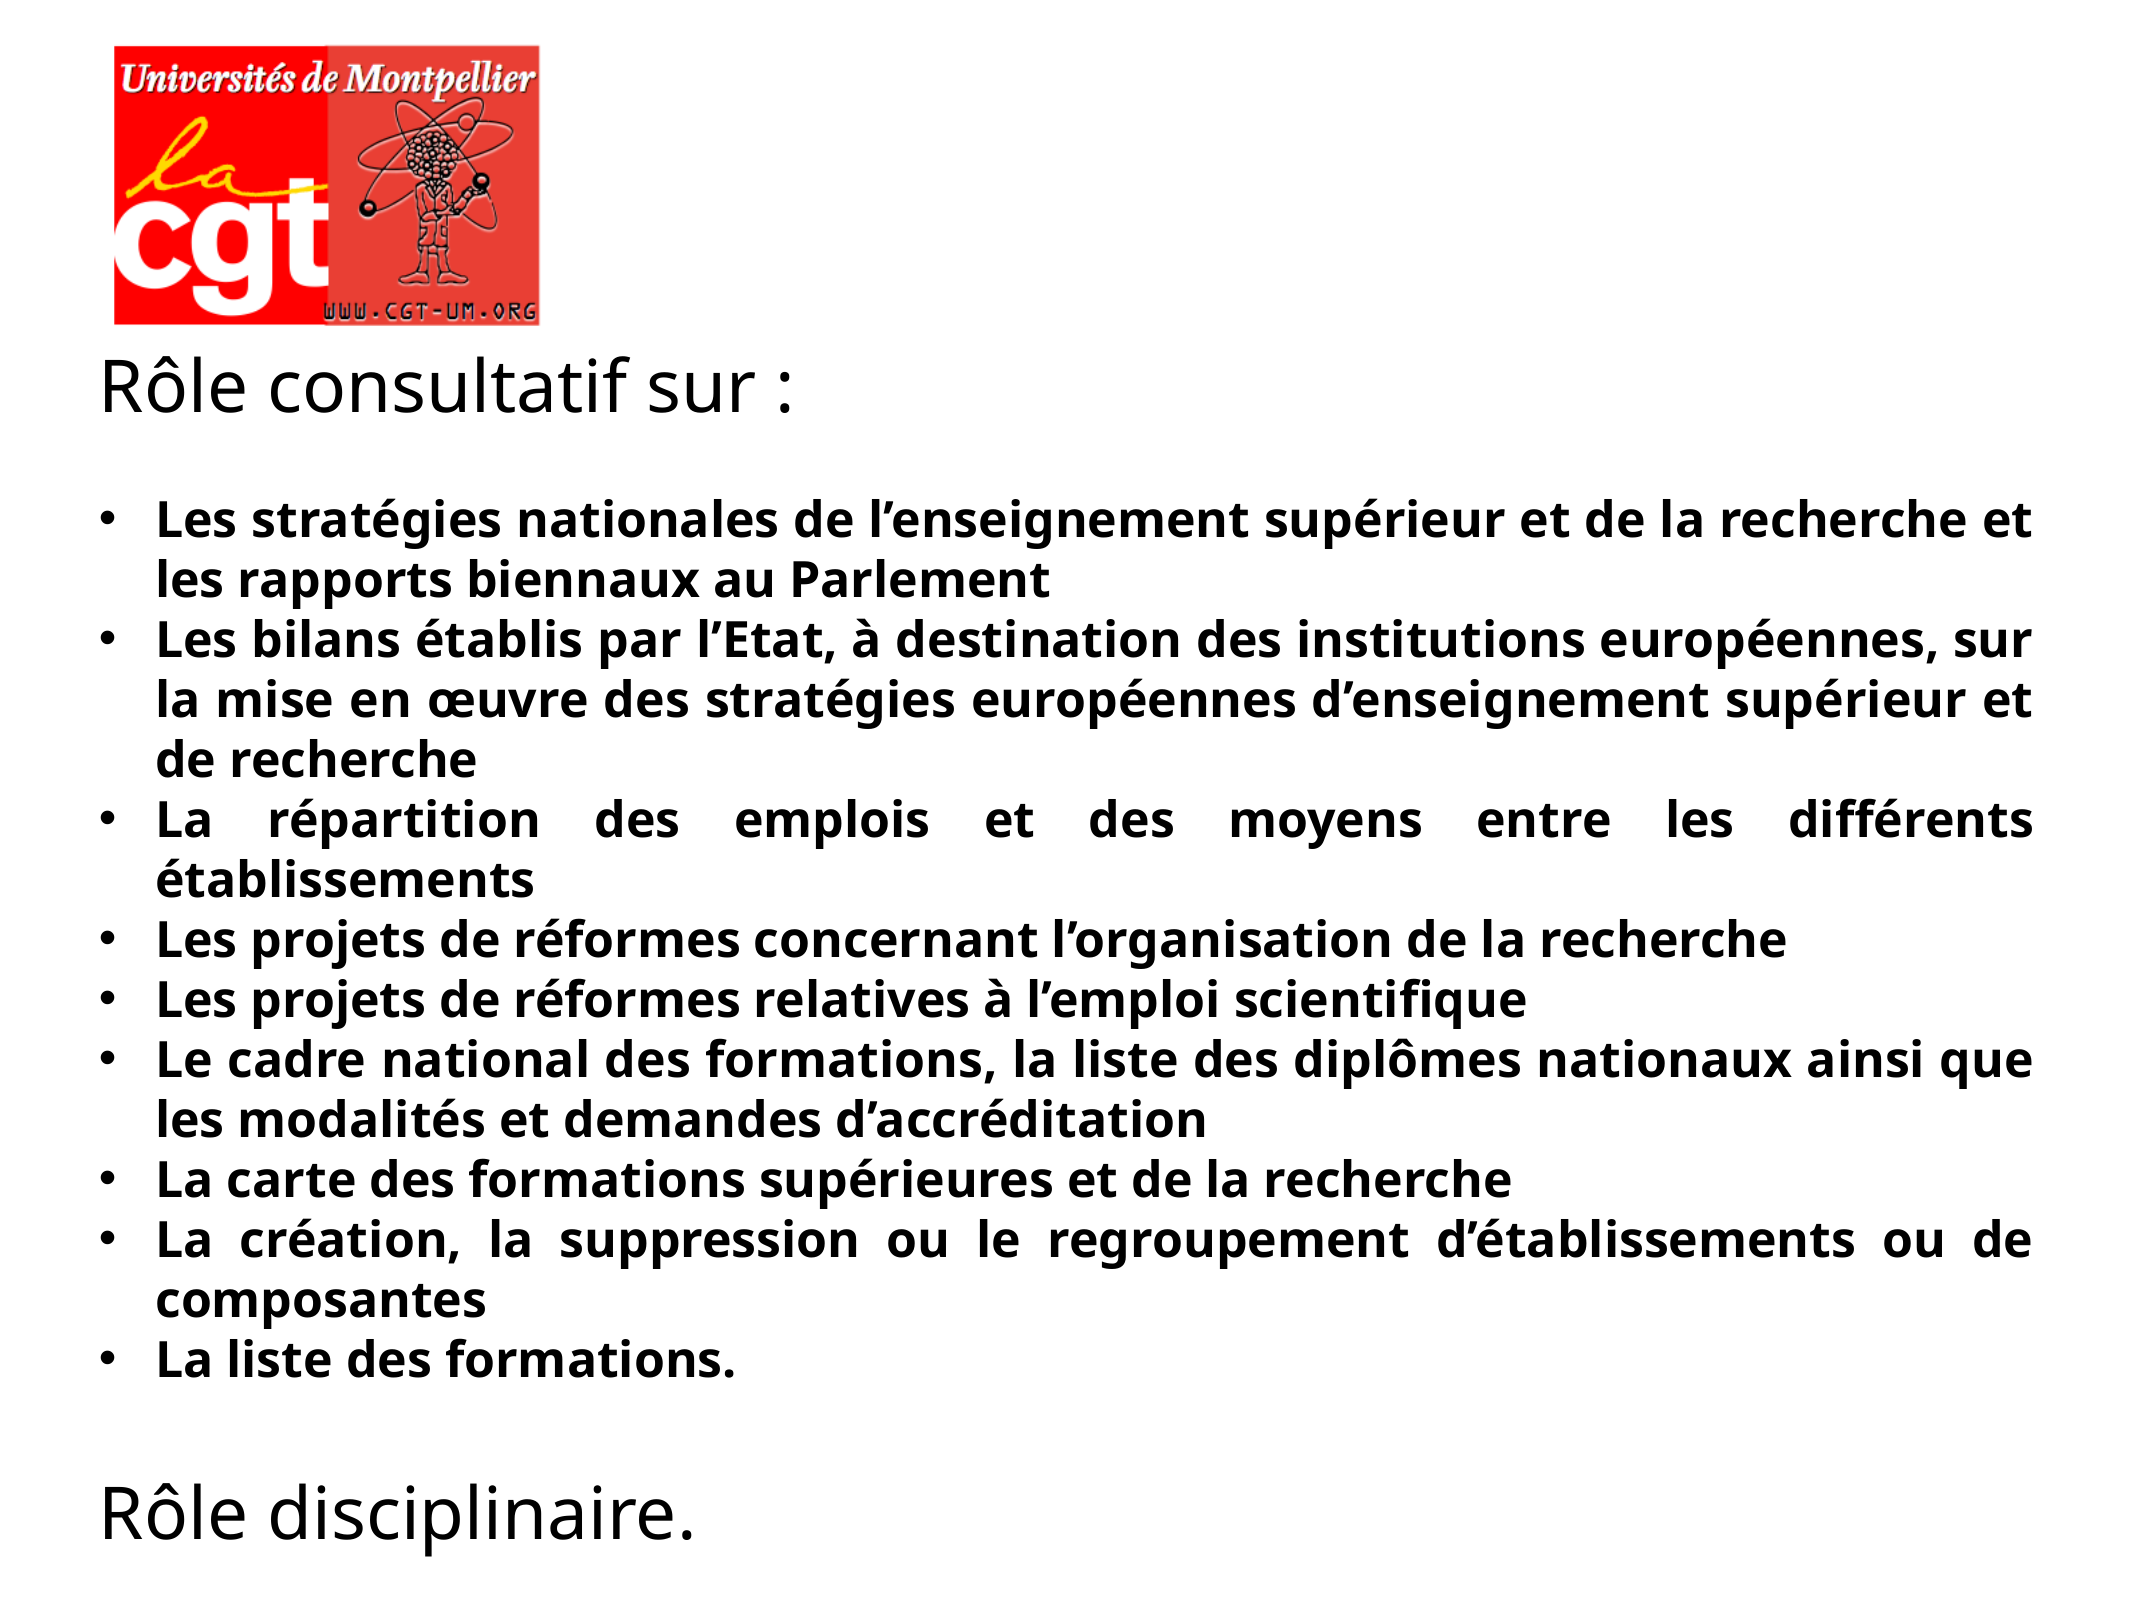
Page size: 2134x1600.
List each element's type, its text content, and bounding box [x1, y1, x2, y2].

picture [109, 40, 547, 335]
text_box Rôle consultatif sur : Les stratégies nationales de l’enseignement supérieur et de la recherche et les rapports biennaux au Parlement Les bilans établis par l’Etat, à destination des institutions européennes, sur la mise en œuvre des stratégies européennes d’enseignement supérieur et de recherche La répartition des emplois et des moyens entre les différents établissements Les projets de réformes concernant l’organisation de la recherche Les projets de réformes relatives à l’emploi scientifique Le cadre national des formations, la liste des diplômes nationaux ainsi que les modalités et demandes d’accréditation La carte des formations supérieures et de la recherche La création, la suppression ou le regroupement d’établissements ou de composantes La liste des formations. Rôle disciplinaire. [90, 331, 2043, 1563]
